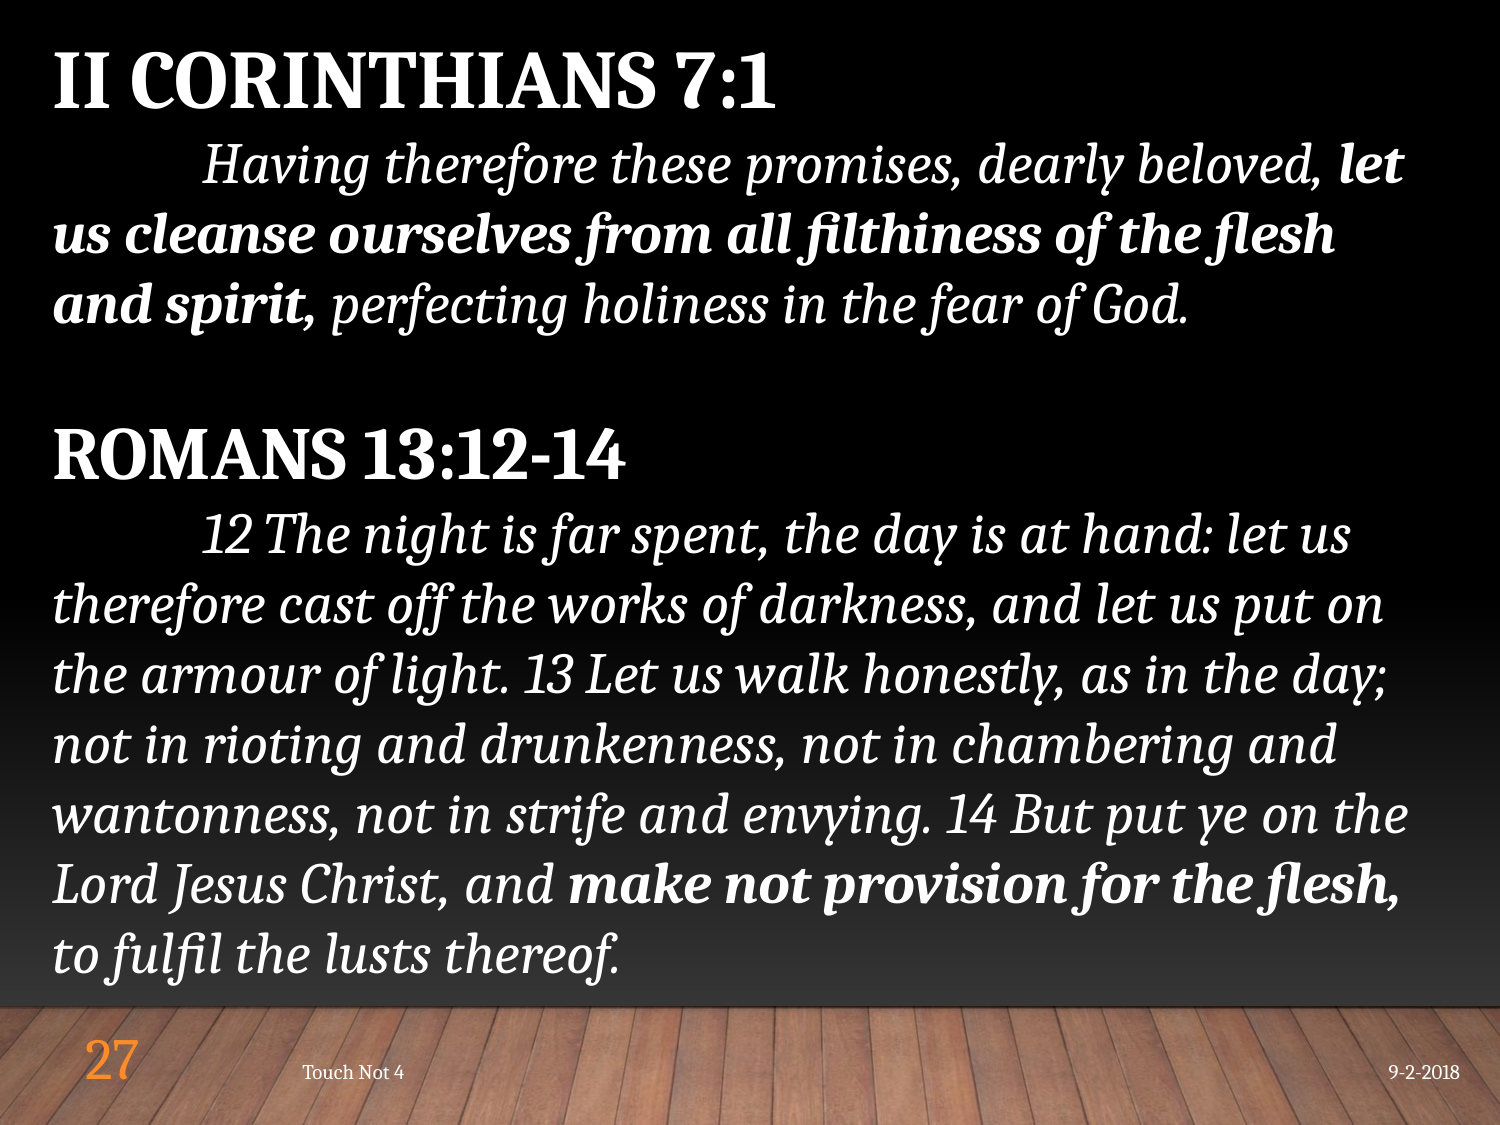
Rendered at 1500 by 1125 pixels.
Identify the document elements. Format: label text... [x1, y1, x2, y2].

footer Touch Not 4 [287, 1045, 898, 1097]
picture [0, 1006, 1500, 1125]
slide_number 27 [24, 1013, 156, 1097]
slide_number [1086, 1045, 1475, 1097]
text_box II CORINTHIANS 7:1 Having therefore these promises, dearly beloved, let us cleanse ourselves from all filthiness of the flesh and spirit, perfecting holiness in the fear of God. ROMANS 13:12-14 12 The night is far spent, the day is at hand: let us therefore cast off the works of darkness, and let us put on the armour of light. 13 Let us walk honestly, as in the day; not in rioting and drunkenness, not in chambering and wantonness, not in strife and envying. 14 But put ye on the Lord Jesus Christ, and make not provision for the flesh, to fulfil the lusts thereof. [37, 17, 1463, 993]
